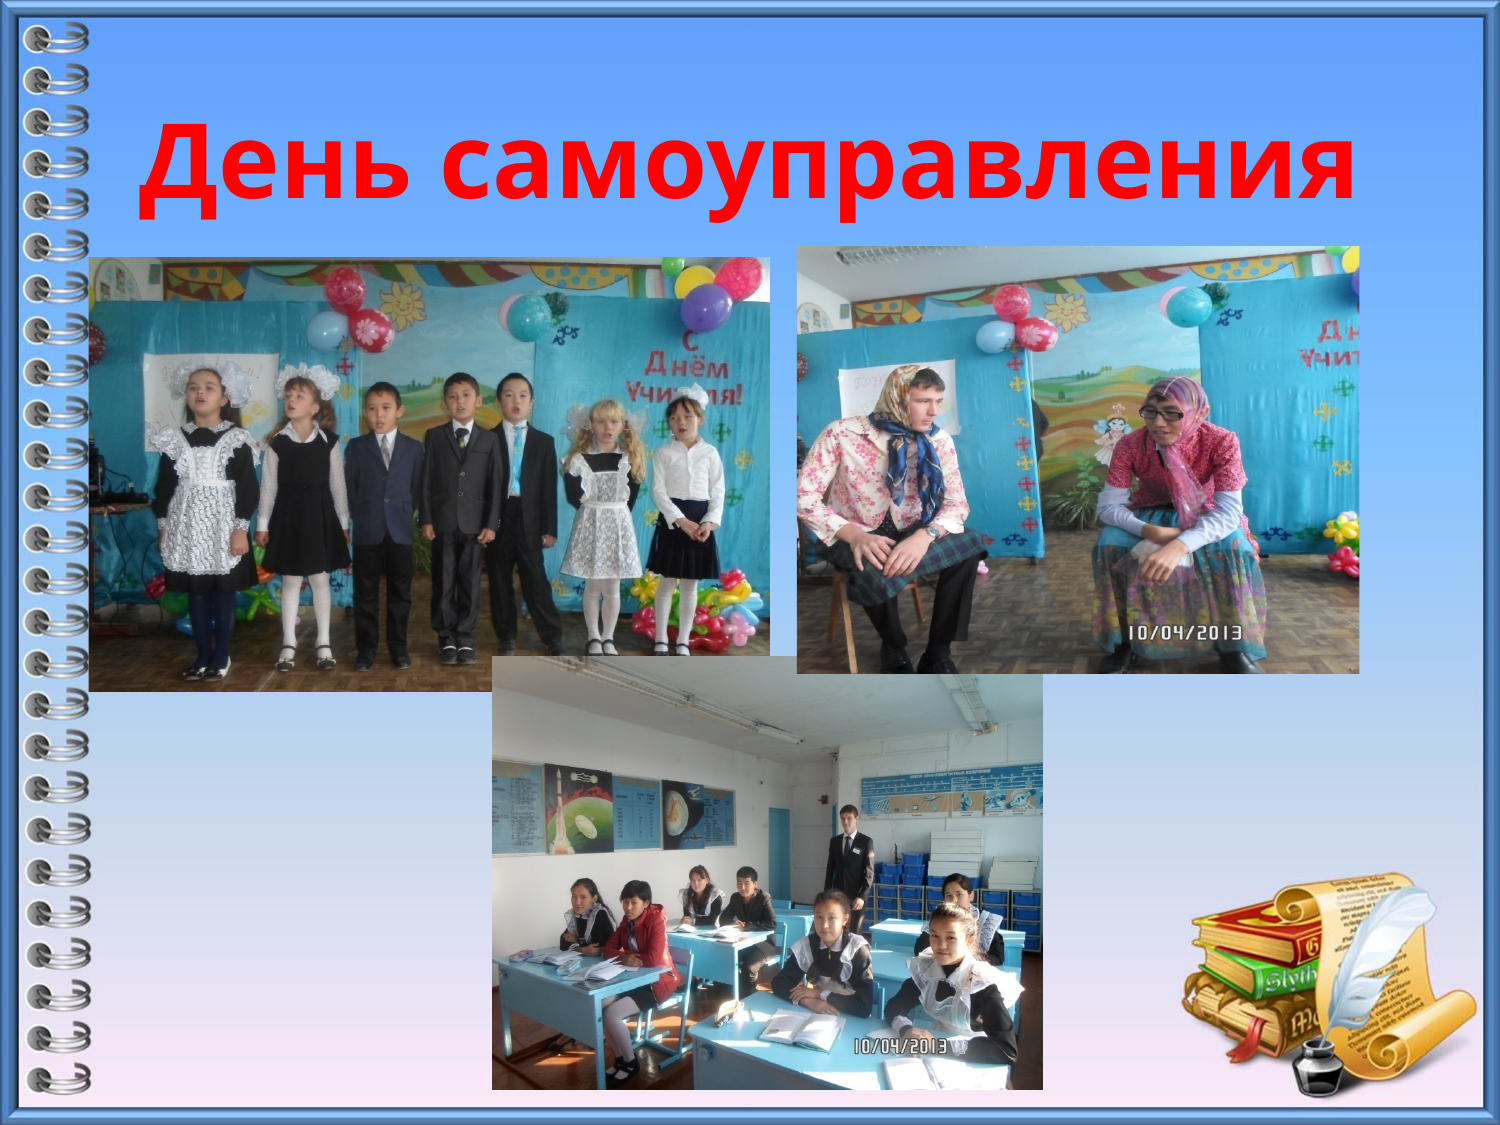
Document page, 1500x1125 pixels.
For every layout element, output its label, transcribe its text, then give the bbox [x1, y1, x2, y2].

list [88, 257, 771, 692]
picture [0, 0, 1500, 1125]
title День самоуправления [75, 45, 1425, 270]
